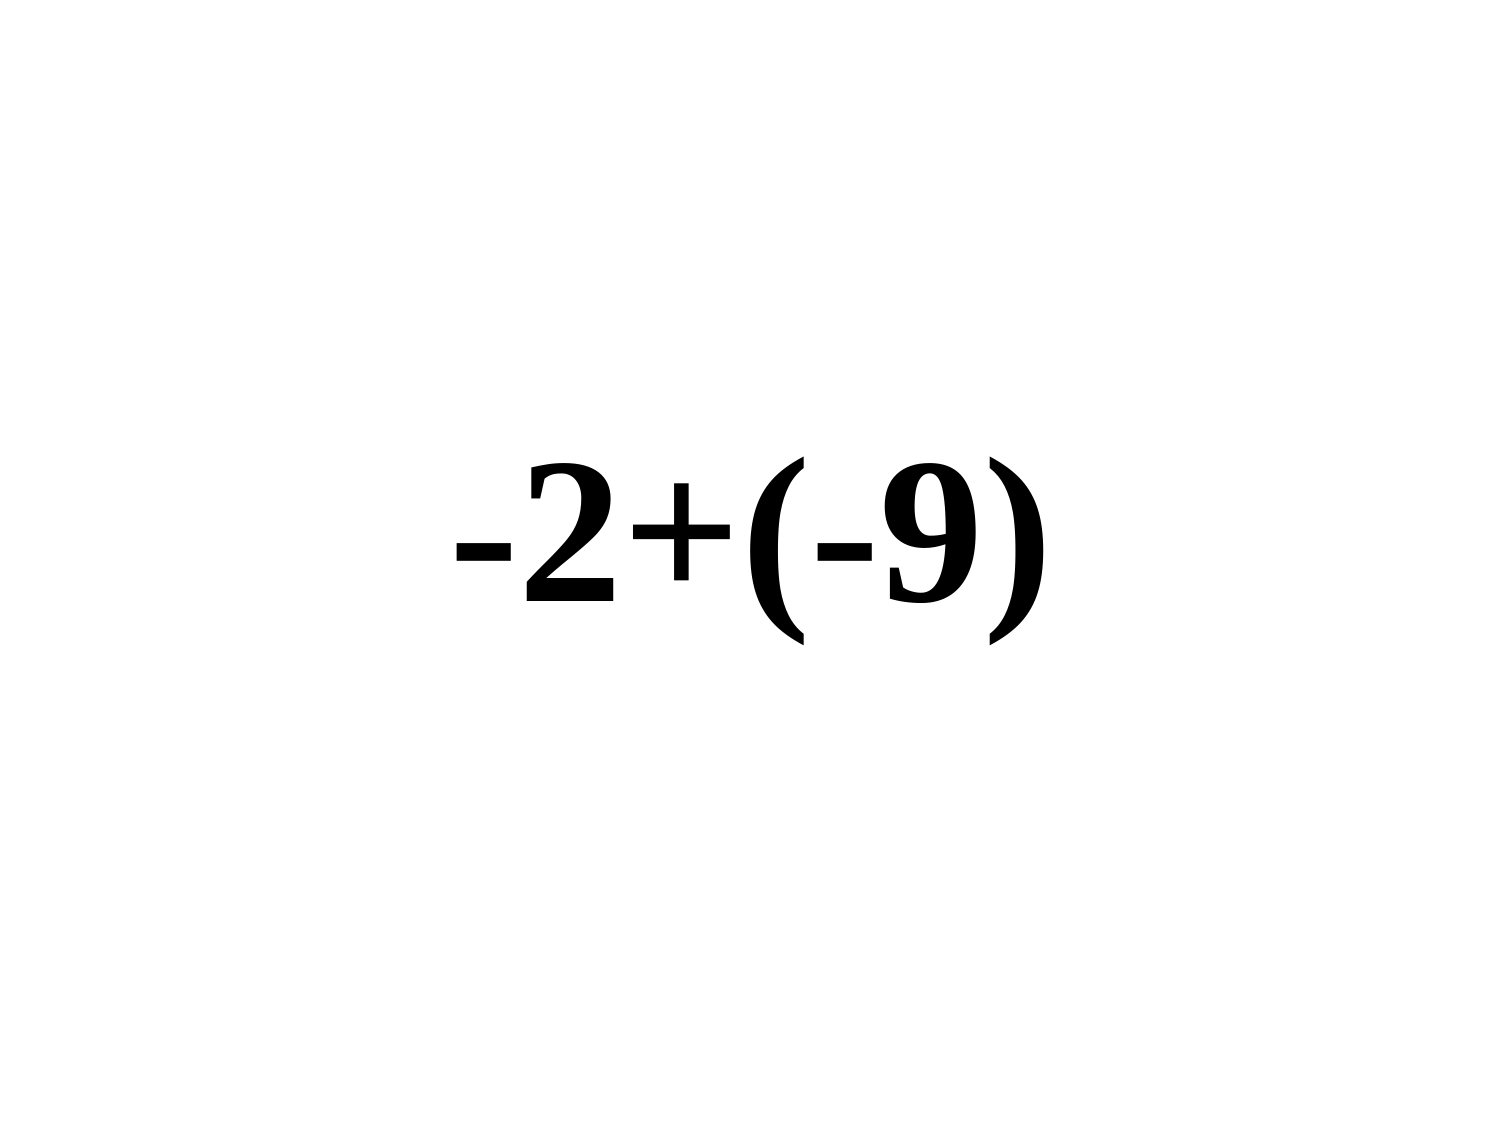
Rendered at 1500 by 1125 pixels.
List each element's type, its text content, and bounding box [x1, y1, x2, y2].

list -2+(-9) [76, 385, 1427, 669]
